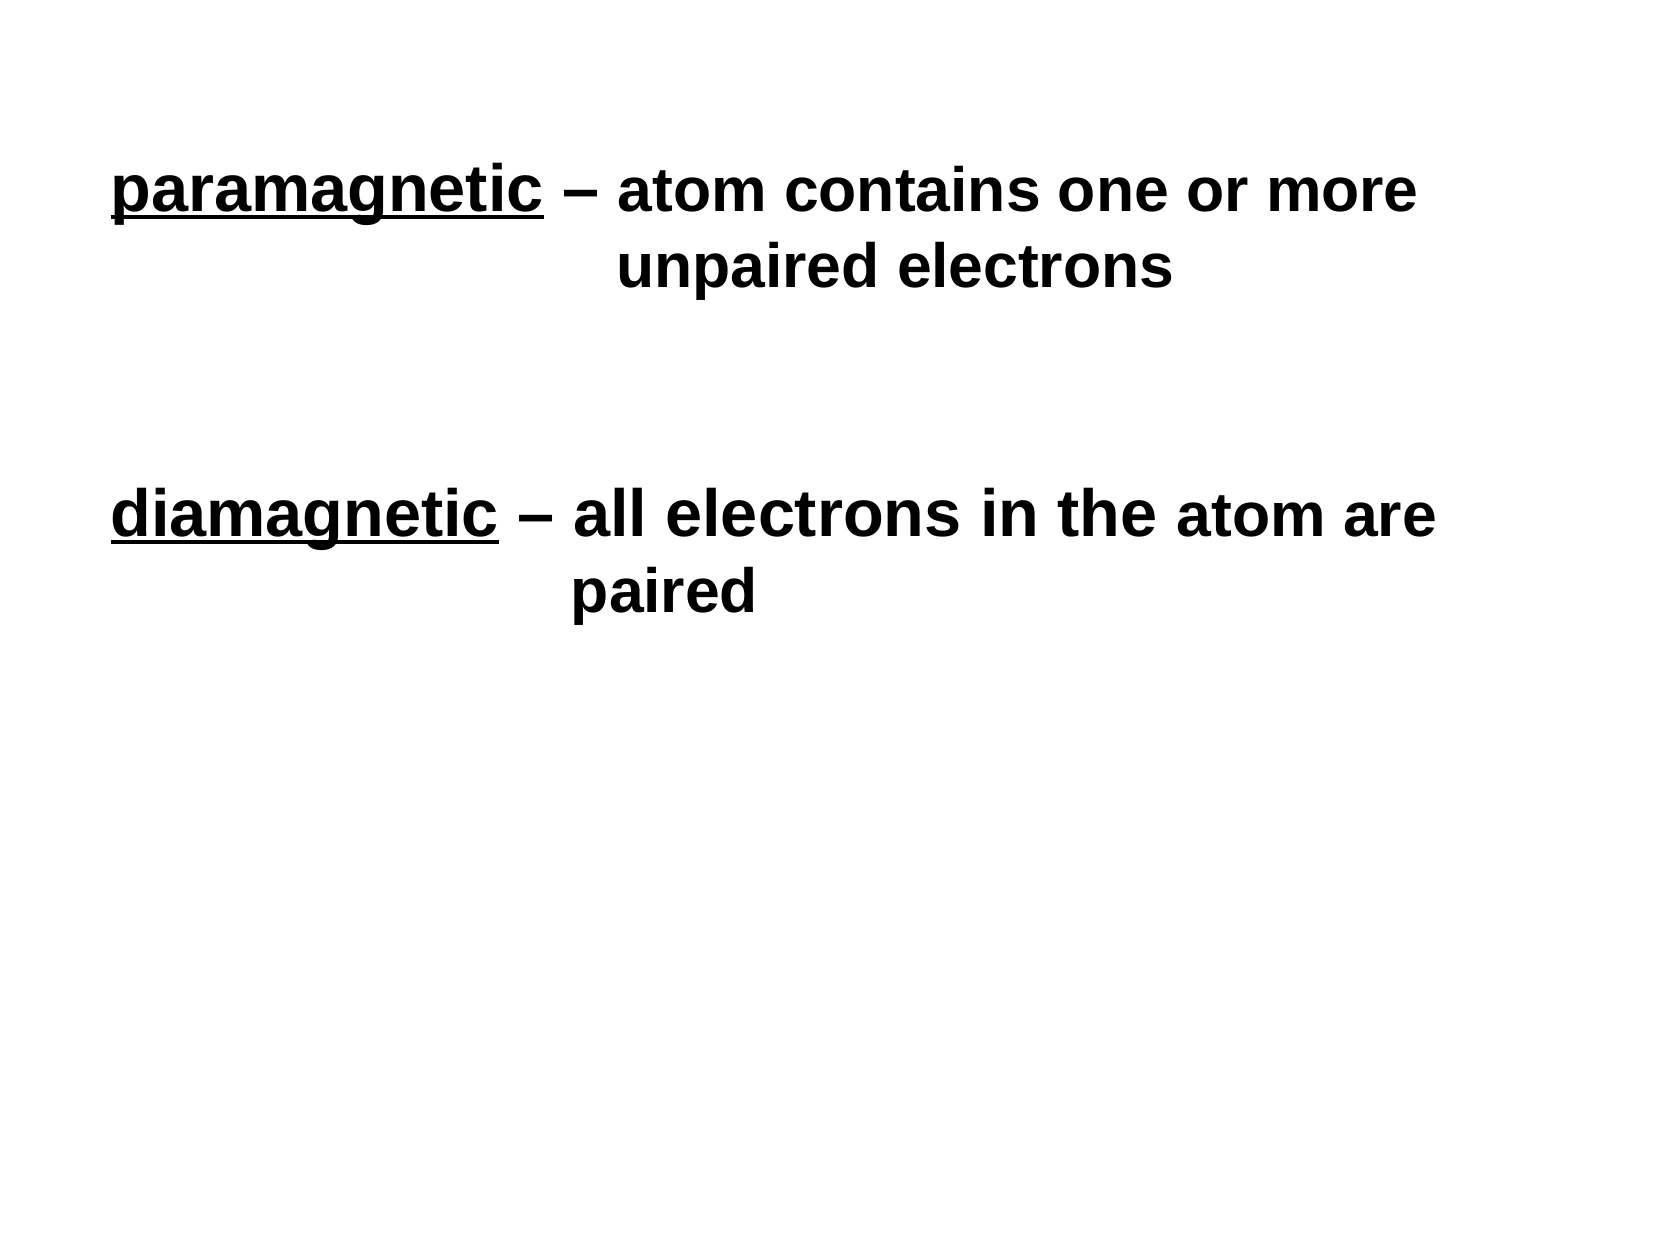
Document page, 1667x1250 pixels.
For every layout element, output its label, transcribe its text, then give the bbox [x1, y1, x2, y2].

text_box paramagnetic – atom contains one or more unpaired electrons [95, 137, 1584, 307]
text_box diamagnetic – all electrons in the atom are paired [95, 462, 1471, 632]
